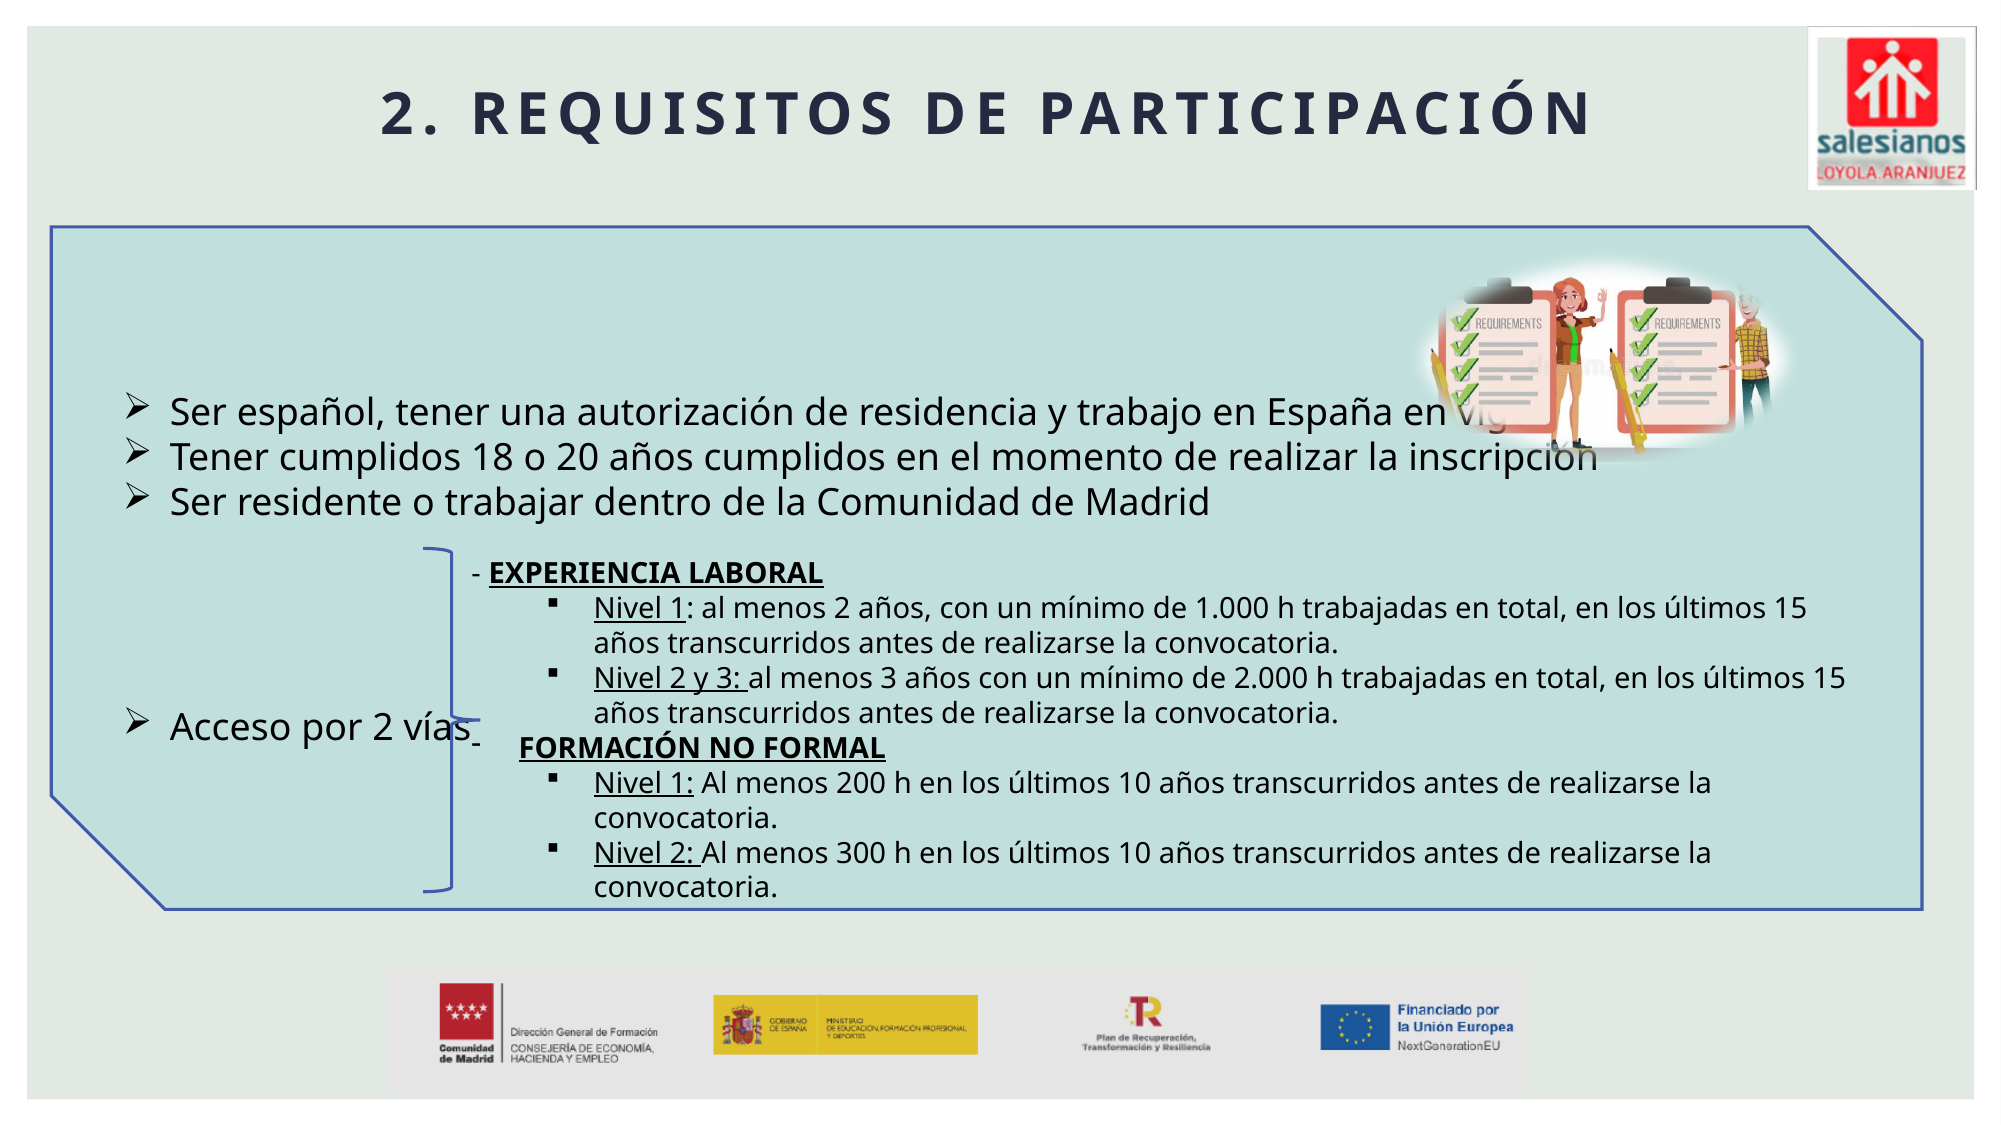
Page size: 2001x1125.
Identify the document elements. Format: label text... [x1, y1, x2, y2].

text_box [928, 695, 1072, 715]
picture [1807, 24, 1979, 190]
text_box [0, 0, 2000, 1125]
text_box [26, 25, 1975, 1100]
text_box - EXPERIENCIA LABORAL Nivel 1: al menos 2 años, con un mínimo de 1.000 h trabajadas en total, en los últimos 15 años transcurridos antes de realizarse la convocatoria. Nivel 2 y 3: al menos 3 años con un mínimo de 2.000 h trabajadas en total, en los últimos 15 años transcurridos antes de realizarse la convocatoria. FORMACIÓN NO FORMAL Nivel 1: Al menos 200 h en los últimos 10 años transcurridos antes de realizarse la convocatoria. Nivel 2: Al menos 300 h en los últimos 10 años transcurridos antes de realizarse la convocatoria. [456, 546, 1882, 957]
picture [1402, 245, 1808, 474]
title 2. REQUISITOS DE PARTICIPACIÓN [261, 53, 1713, 154]
text_box [423, 546, 481, 894]
picture [387, 967, 1529, 1096]
text_box Ser español, tener una autorización de residencia y trabajo en España en vigor Tener cumplidos 18 o 20 años cumplidos en el momento de realizar la inscripción Ser residente o trabajar dentro de la Comunidad de Madrid Acceso por 2 vías [50, 226, 1923, 910]
